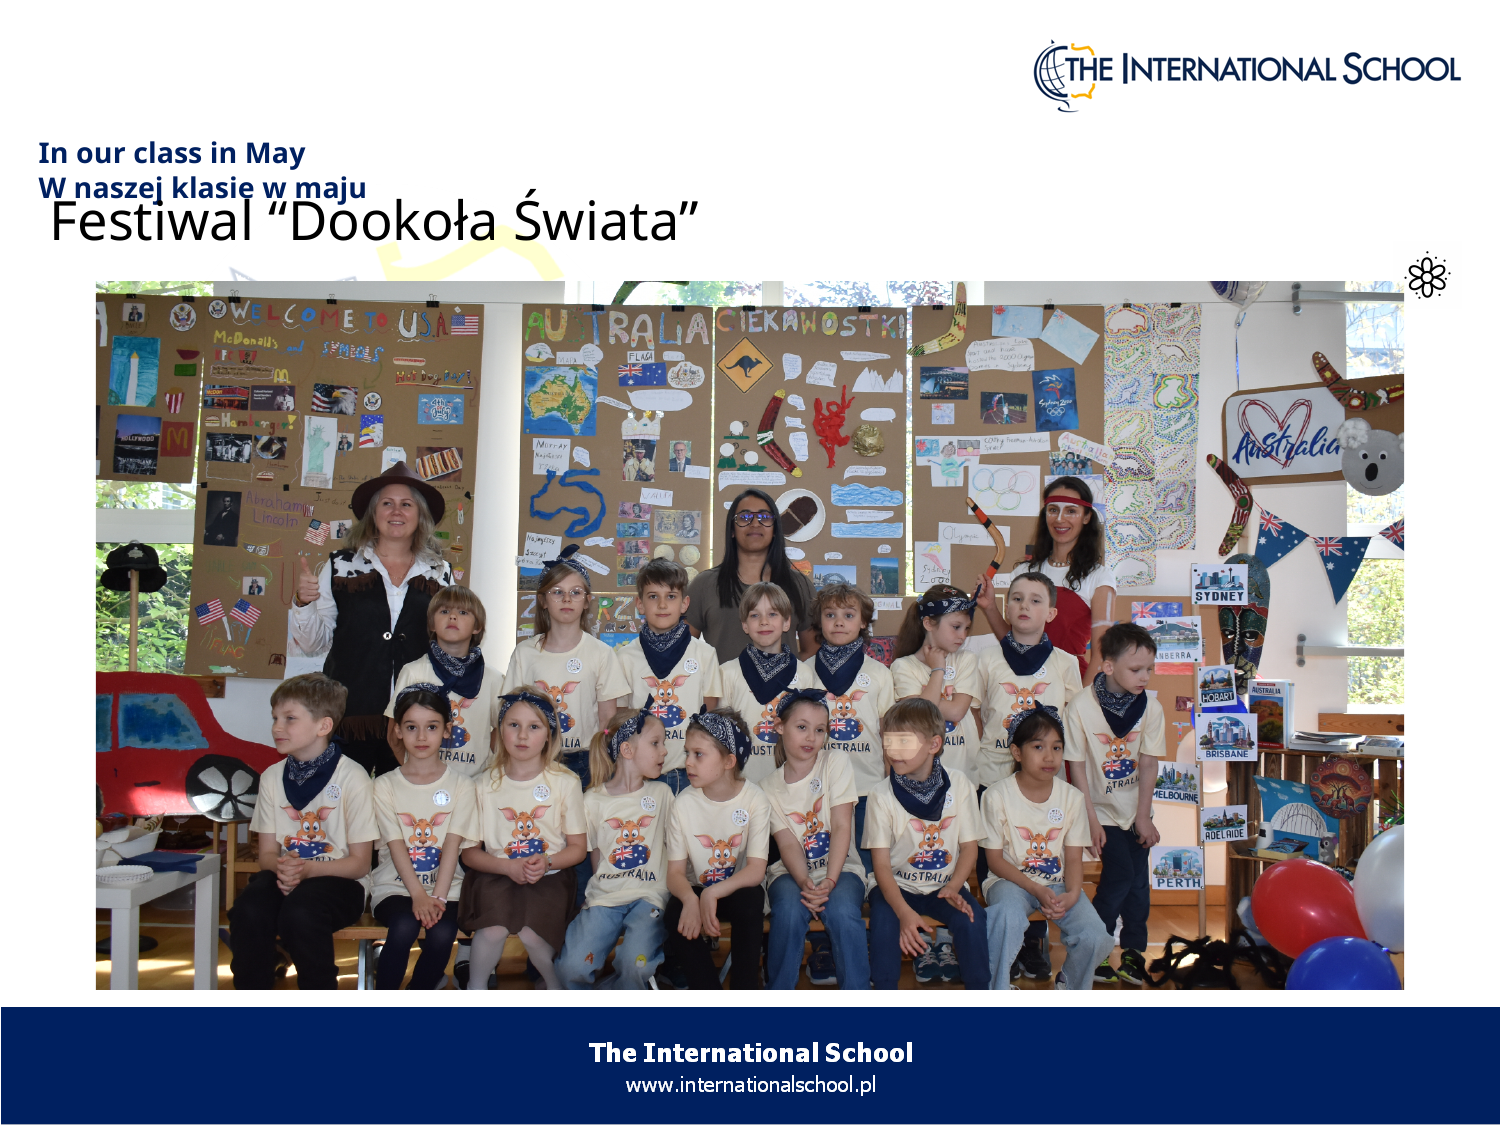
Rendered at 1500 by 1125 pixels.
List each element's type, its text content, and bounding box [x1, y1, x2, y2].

title In our class in May W naszej klasie w maju [23, 24, 1094, 213]
picture [0, 0, 1500, 1125]
text_box Festiwal “Dookoła Świata” [34, 156, 863, 282]
